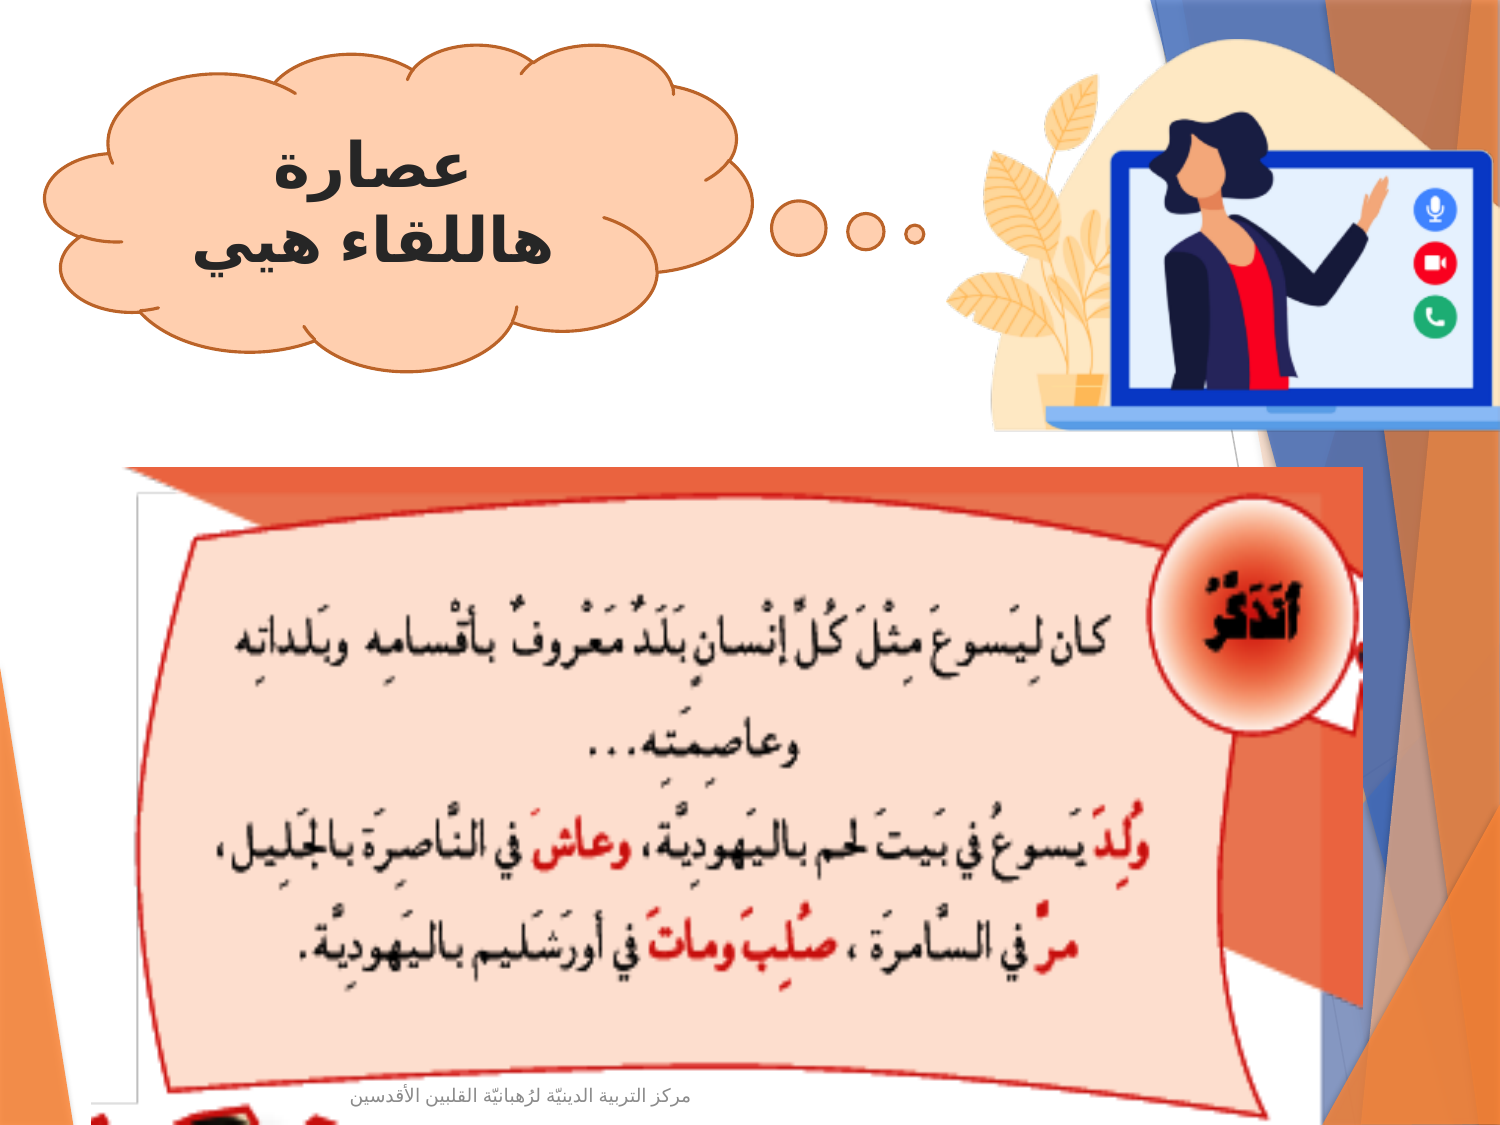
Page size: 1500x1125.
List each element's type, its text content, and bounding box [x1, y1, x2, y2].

text_box عصارة هاللقاء هيي [904, 223, 926, 245]
text_box عصارة هاللقاء هيي [769, 199, 828, 257]
text_box عصارة هاللقاء هيي [42, 43, 754, 374]
picture [90, 466, 1363, 1125]
text_box عصارة هاللقاء هيي [846, 211, 886, 252]
picture [945, 39, 1500, 433]
